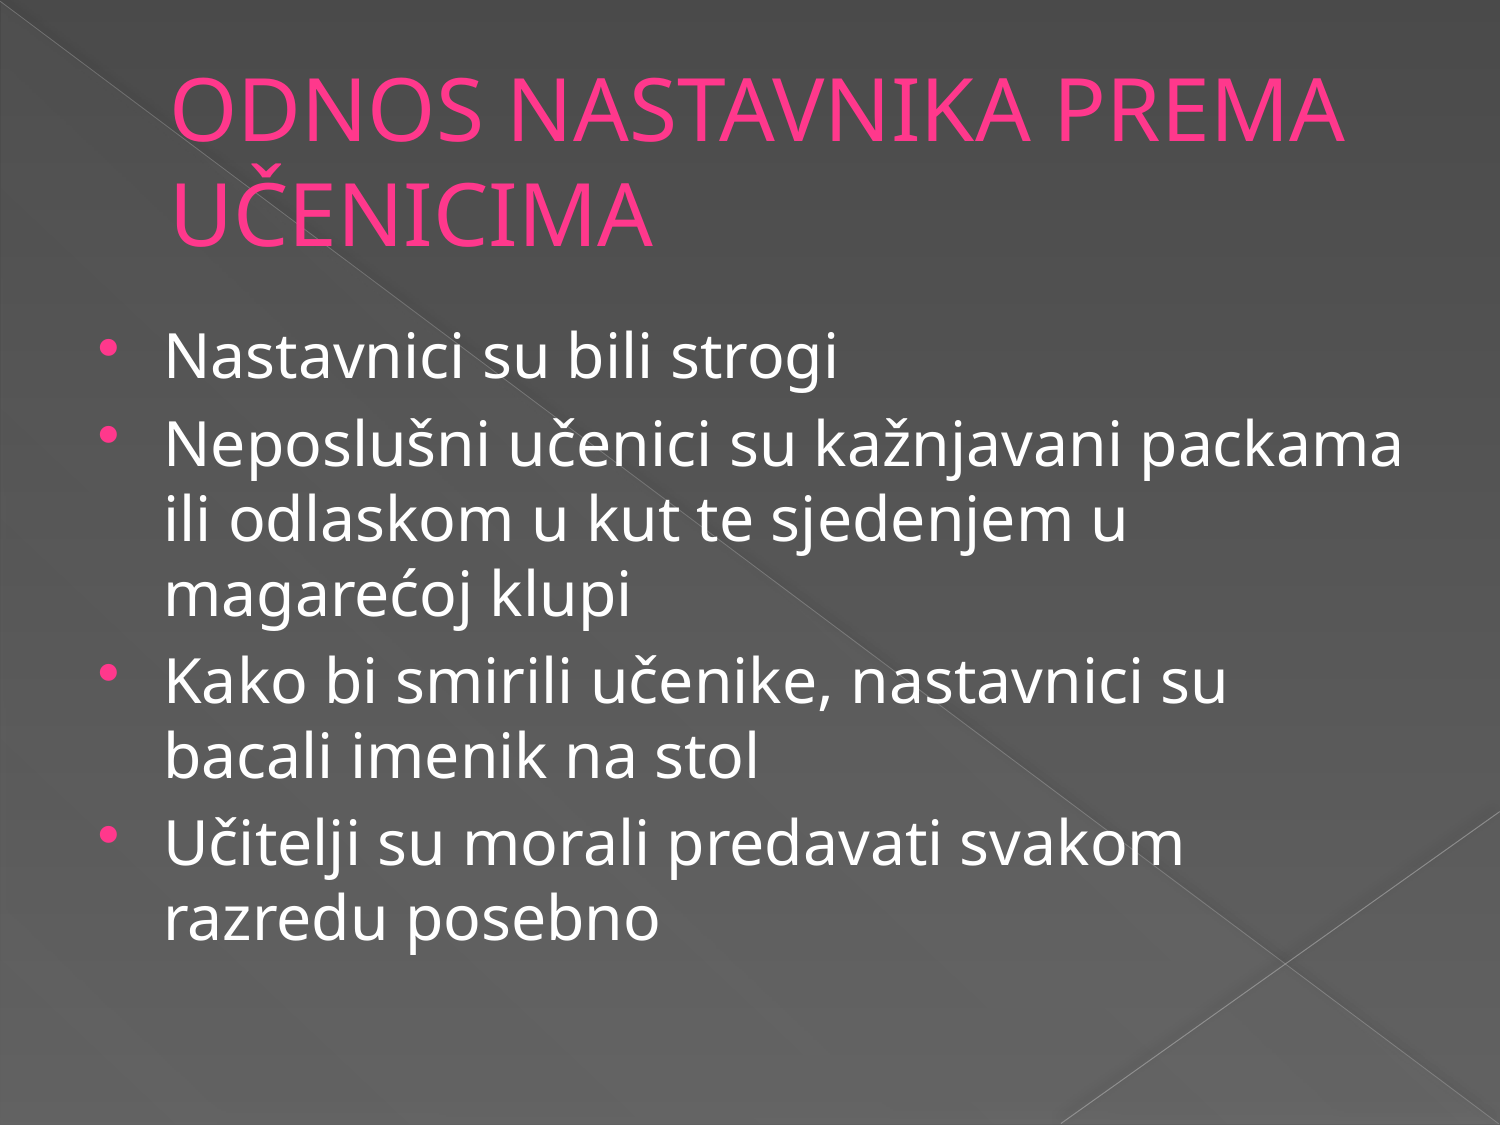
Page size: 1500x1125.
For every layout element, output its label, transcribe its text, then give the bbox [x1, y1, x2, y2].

title ODNOS NASTAVNIKA PREMA UČENICIMA [75, 43, 1425, 274]
list Nastavnici su bili strogi Neposlušni učenici su kažnjavani packama ili odlaskom u kut te sjedenjem u magarećoj klupi Kako bi smirili učenike, nastavnici su bacali imenik na stol Učitelji su morali predavati svakom razredu posebno [75, 308, 1425, 1059]
